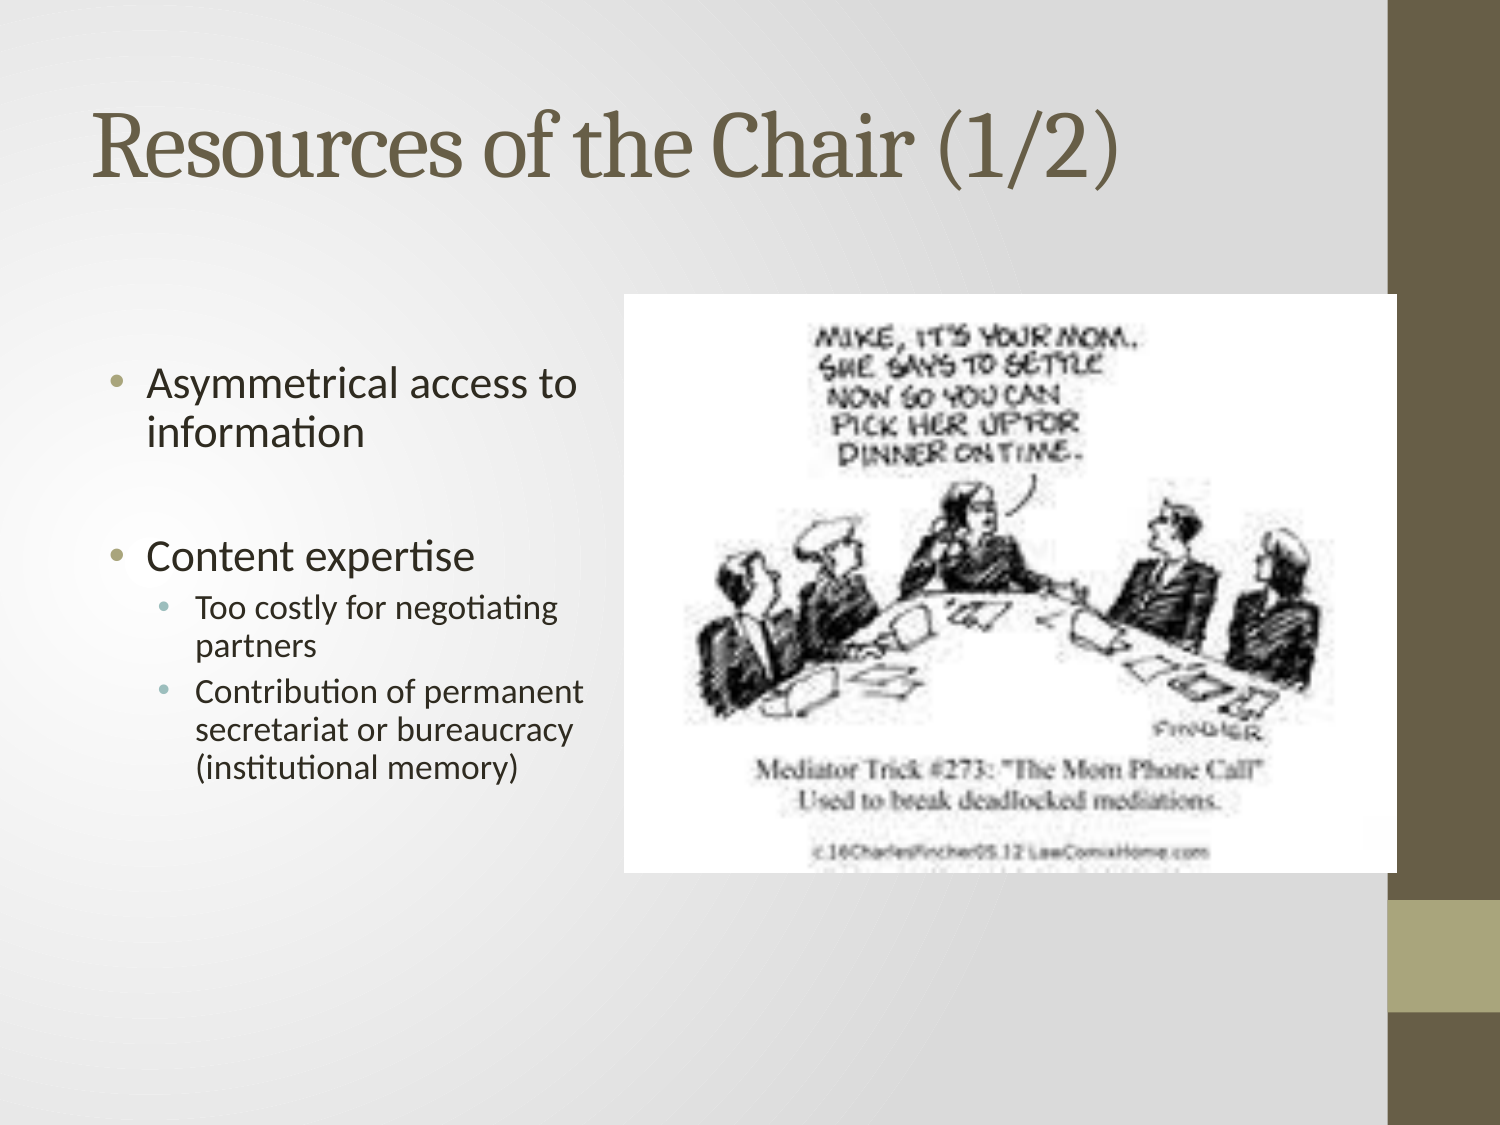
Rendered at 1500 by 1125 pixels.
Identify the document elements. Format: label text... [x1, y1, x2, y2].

list Asymmetrical access to information Content expertise Too costly for negotiating partners Contribution of permanent secretariat or bureaucracy (institutional memory) [75, 351, 621, 825]
title Resources of the Chair (1/2) [75, 45, 1325, 233]
picture [624, 293, 1397, 874]
